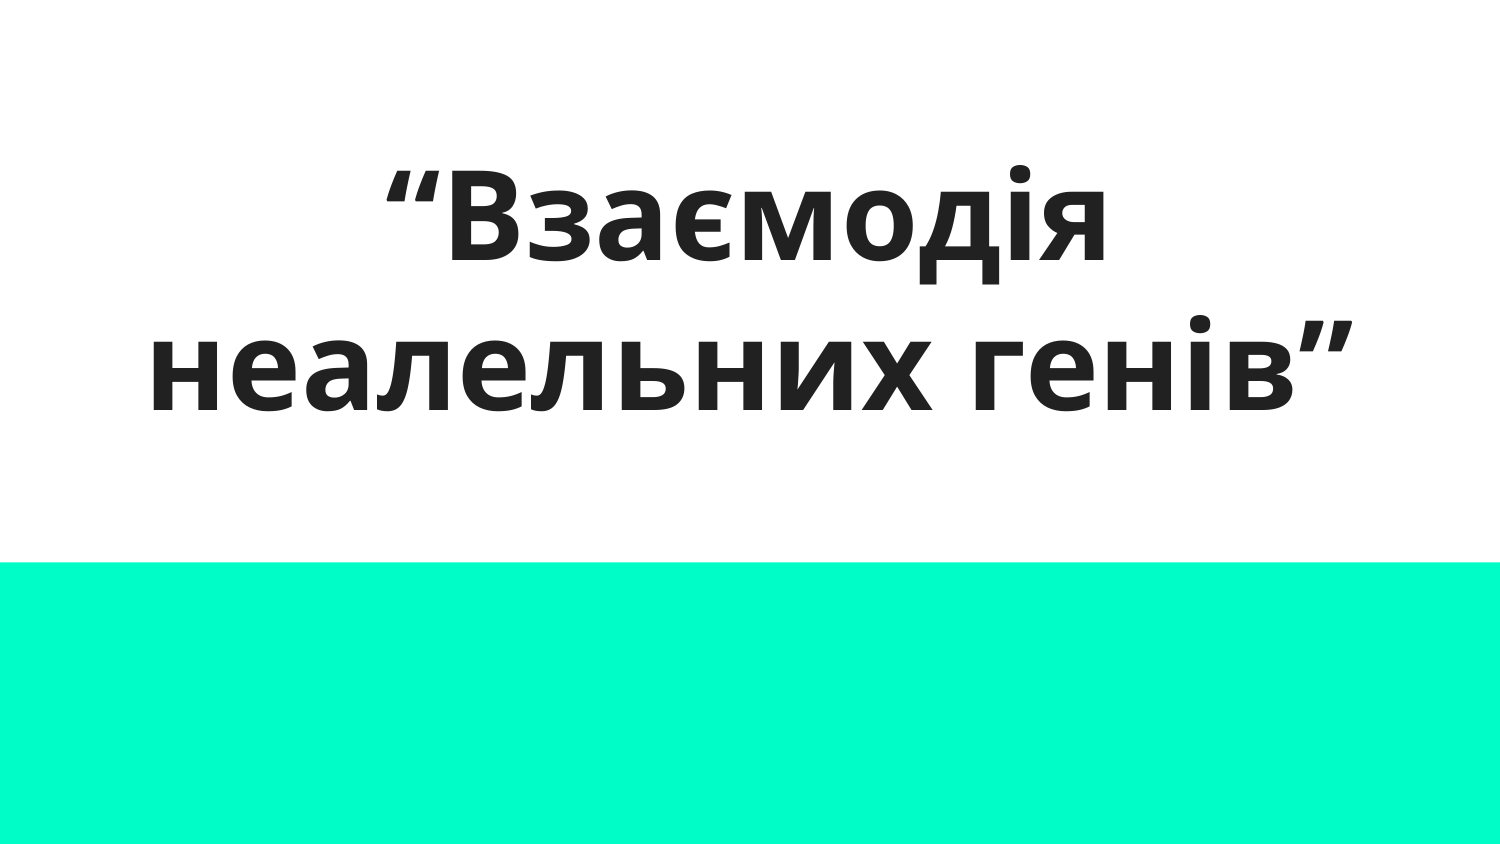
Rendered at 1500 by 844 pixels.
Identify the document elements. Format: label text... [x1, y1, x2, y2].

title “Взаємодія неалельних генів” [51, 64, 1449, 506]
